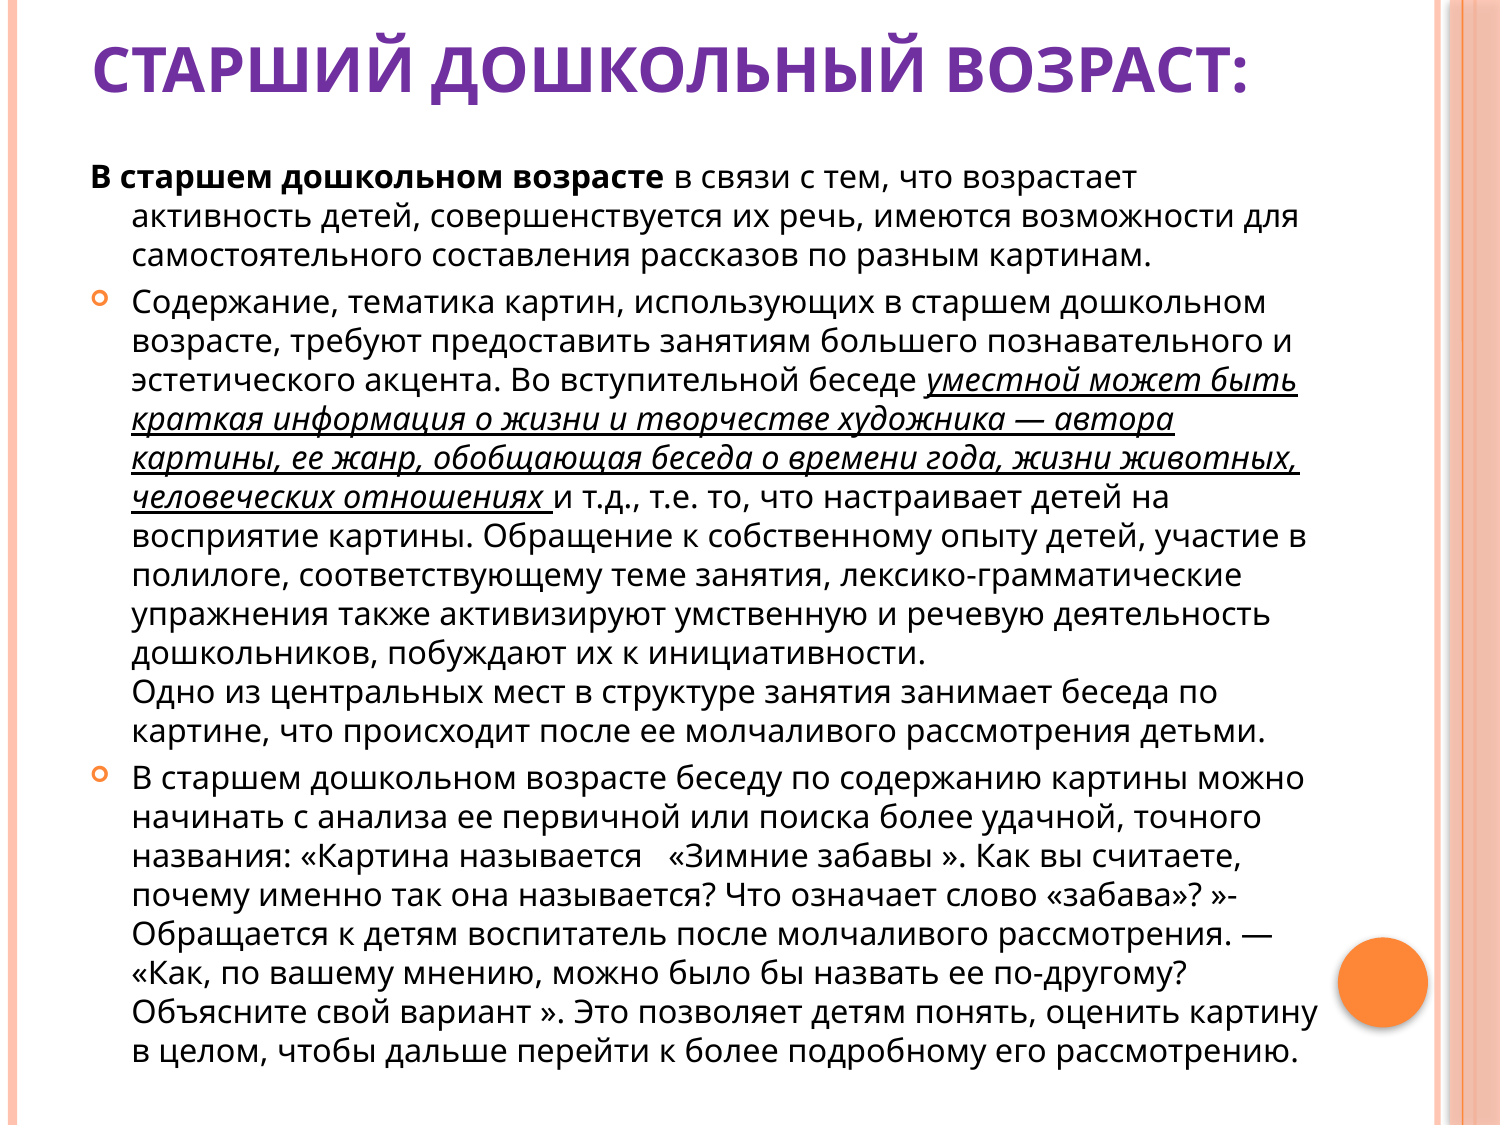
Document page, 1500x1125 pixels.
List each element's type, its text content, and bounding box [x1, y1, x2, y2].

title старший дошкольный возраст: [76, 0, 1302, 149]
list В старшем дошкольном возрасте в связи с тем, что возрастает активность детей, совершенствуется их речь, имеются возможности для самостоятельного составления рассказов по разным картинам. Содержание, тематика картин, использующих в старшем дошкольном возрасте, требуют предоставить занятиям большего познавательного и эстетического акцента. Во вступительной беседе уместной может быть краткая информация о жизни и творчестве художника — автора картины, ее жанр, обобщающая беседа о времени года, жизни животных, человеческих отношениях и т.д., т.е. то, что настраивает детей на восприятие картины. Обращение к собственному опыту детей, участие в полилоге, соответствующему теме занятия, лексико-грамматические упражнения также активизируют умственную и речевую деятельность дошкольников, побуждают их к инициативности. Одно из центральных мест в структуре занятия занимает беседа по картине, что происходит после ее молчаливого рассмотрения детьми. В старшем дошкольном возрасте беседу по содержанию картины можно начинать с анализа ее первичной или поиска более удачной, точного названия: «Картина называется «Зимние забавы ». Как вы считаете, почему именно так она называется? Что означает слово «забава»? »- Обращается к детям воспитатель после молчаливого рассмотрения. — «Как, по вашему мнению, можно было бы назвать ее по-другому? Объясните свой вариант ». Это позволяет детям понять, оценить картину в целом, чтобы дальше перейти к более подробному его рассмотрению. [75, 149, 1341, 1125]
